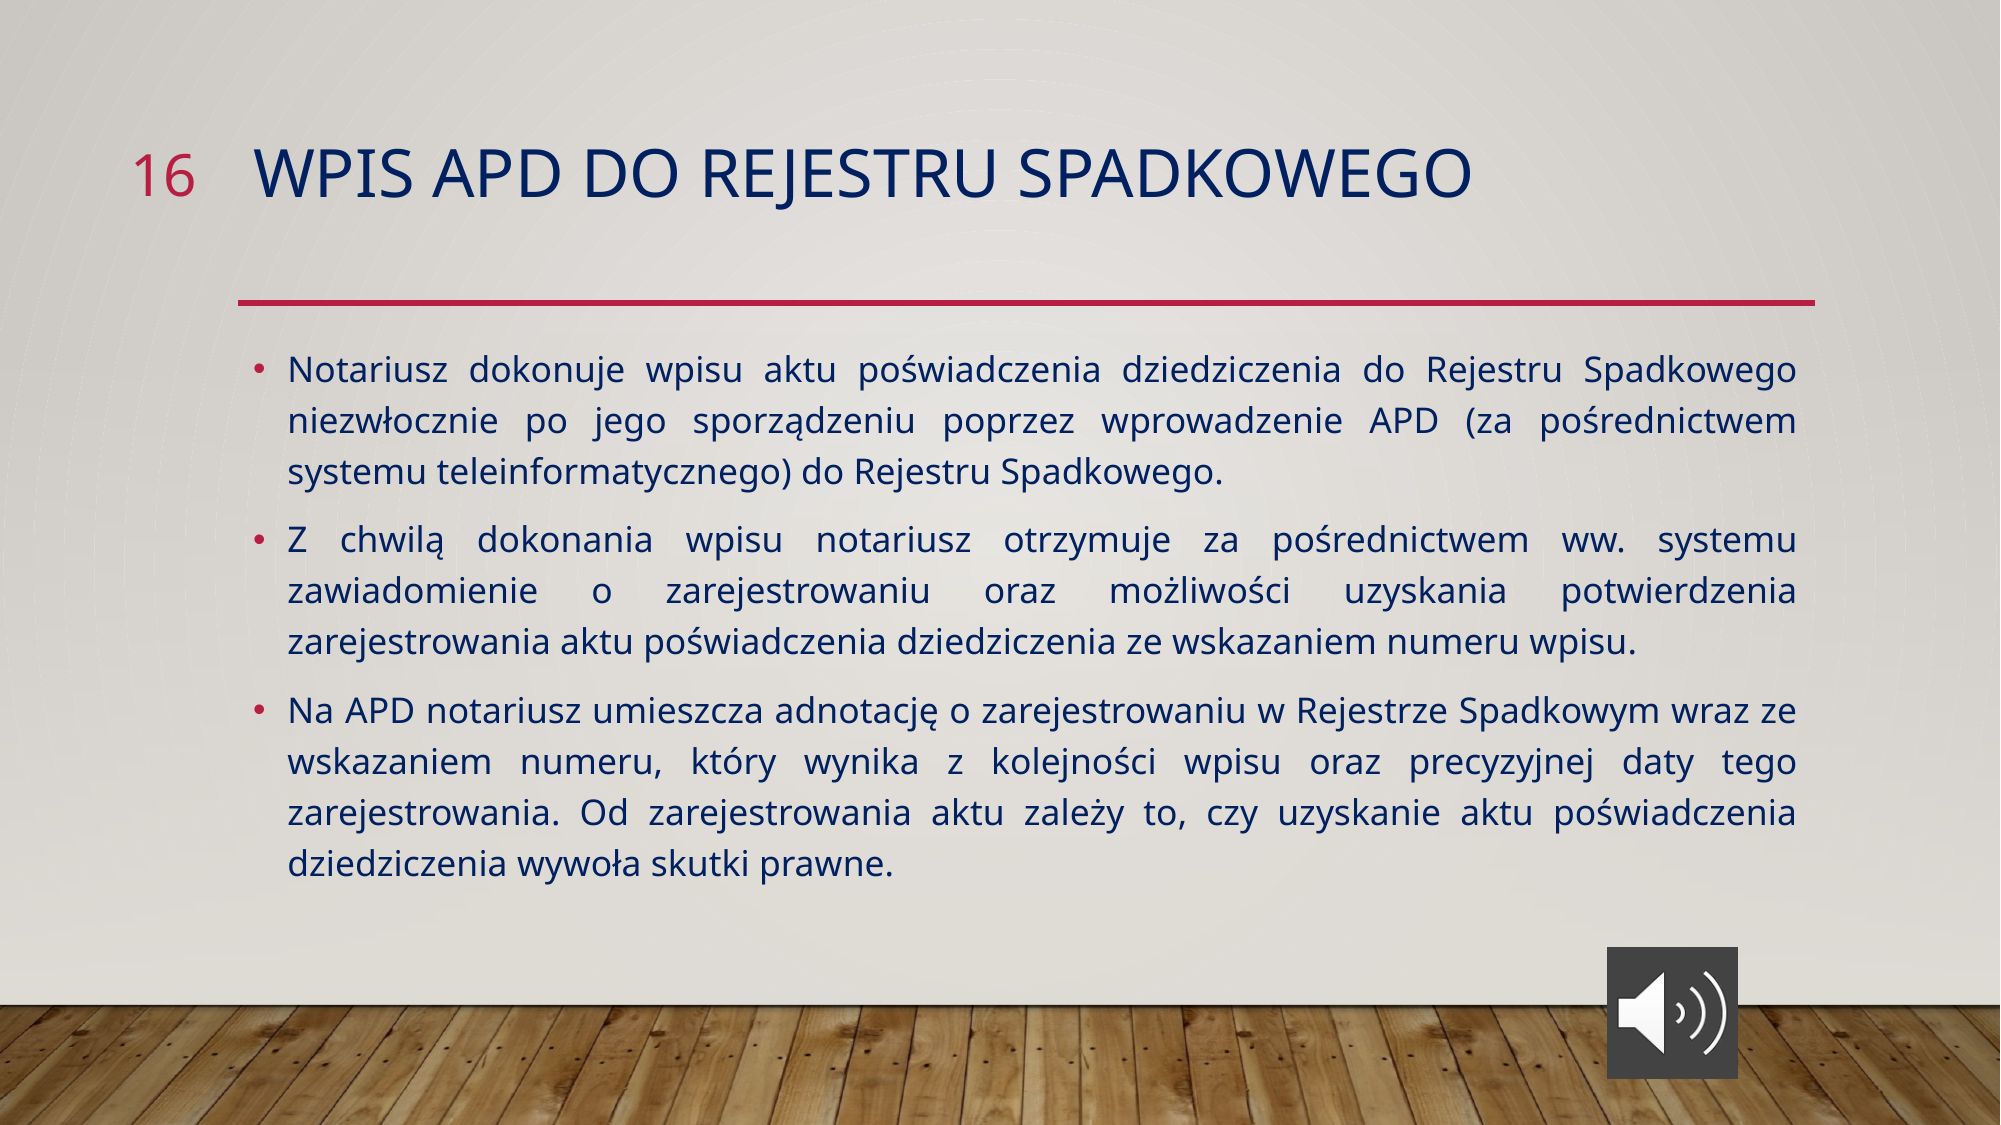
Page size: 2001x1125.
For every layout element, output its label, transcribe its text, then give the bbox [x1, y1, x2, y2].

slide_number 16 [78, 131, 212, 214]
picture [0, 946, 2000, 1125]
title WPIS APD DO REJESTRU SPADKOWEGO [238, 131, 1814, 305]
list Notariusz dokonuje wpisu aktu poświadczenia dziedziczenia do Rejestru Spadkowego niezwłocznie po jego sporządzeniu poprzez wprowadzenie APD (za pośrednictwem systemu teleinformatycznego) do Rejestru Spadkowego. Z chwilą dokonania wpisu notariusz otrzymuje za pośrednictwem ww. systemu zawiadomienie o zarejestrowaniu oraz możliwości uzyskania potwierdzenia zarejestrowania aktu poświadczenia dziedziczenia ze wskazaniem numeru wpisu. Na APD notariusz umieszcza adnotację o zarejestrowaniu w Rejestrze Spadkowym wraz ze wskazaniem numeru, który wynika z kolejności wpisu oraz precyzyjnej daty tego zarejestrowania. Od zarejestrowania aktu zależy to, czy uzyskanie aktu poświadczenia dziedziczenia wywoła skutki prawne. [238, 330, 1814, 897]
